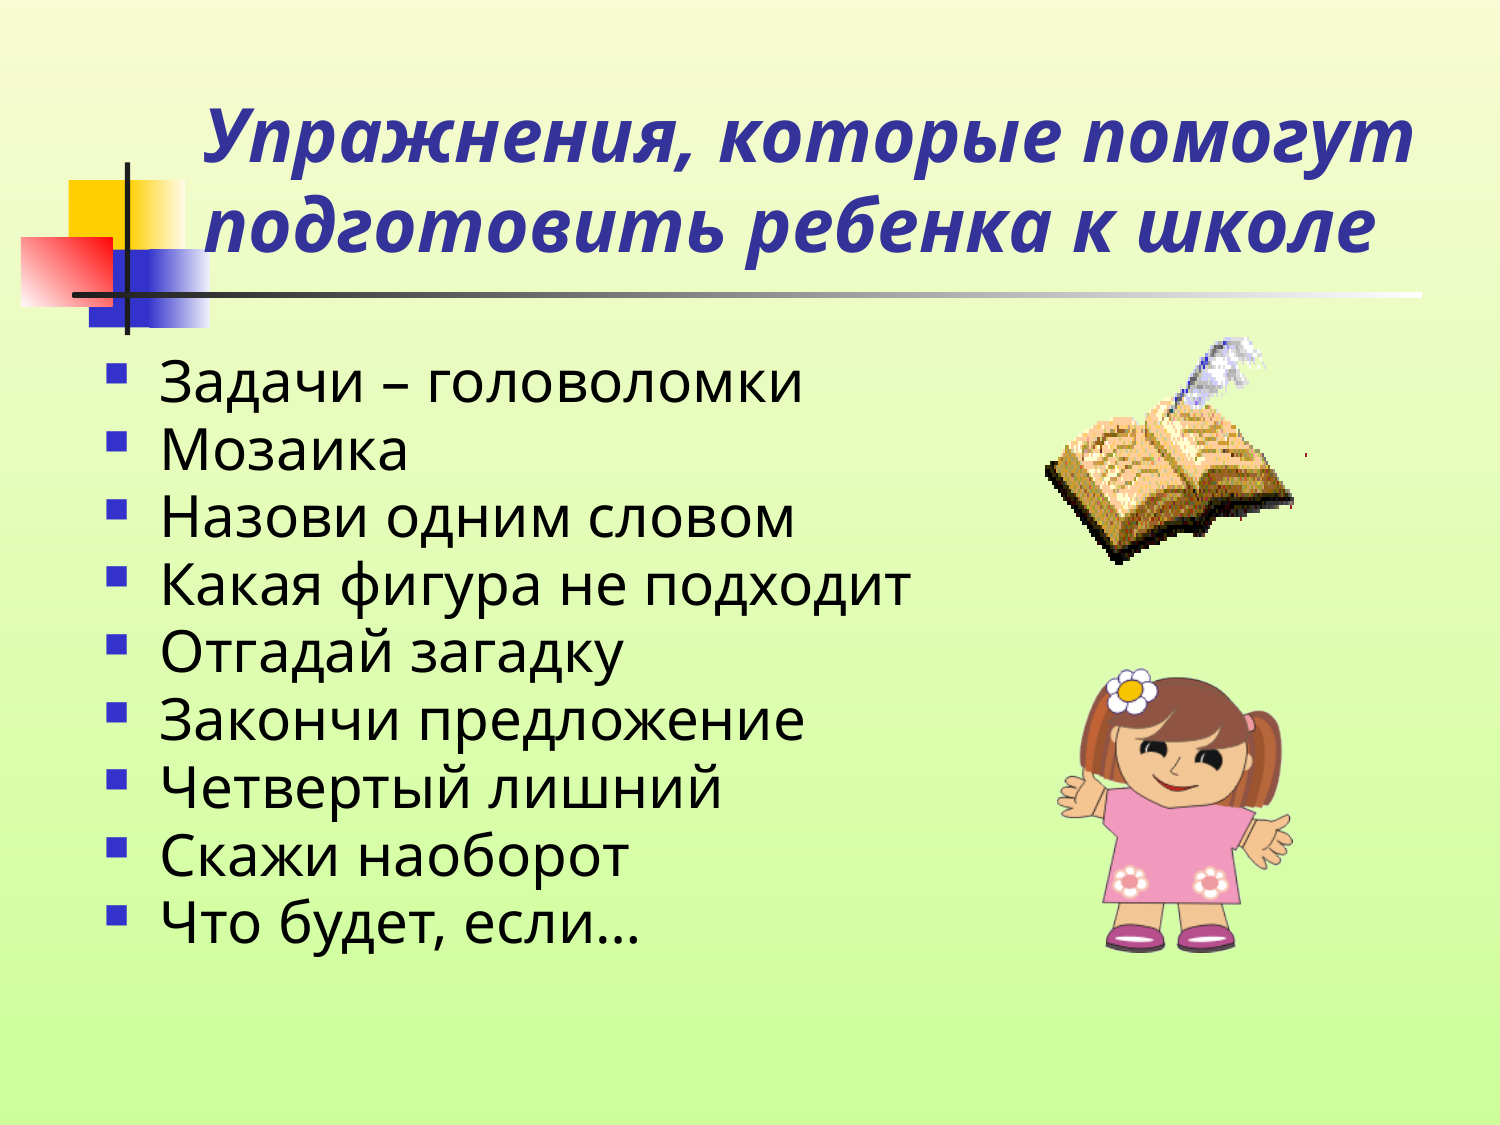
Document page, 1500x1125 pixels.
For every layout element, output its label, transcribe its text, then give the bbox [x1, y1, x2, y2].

title Упражнения, которые помогут подготовить ребенка к школе [188, 34, 1468, 276]
picture [1056, 668, 1294, 953]
list Задачи – головоломки Мозаика Назови одним словом Какая фигура не подходит Отгадай загадку Закончи предложение Четвертый лишний Скажи наоборот Что будет, если… [88, 349, 1439, 1125]
picture [1033, 337, 1353, 658]
